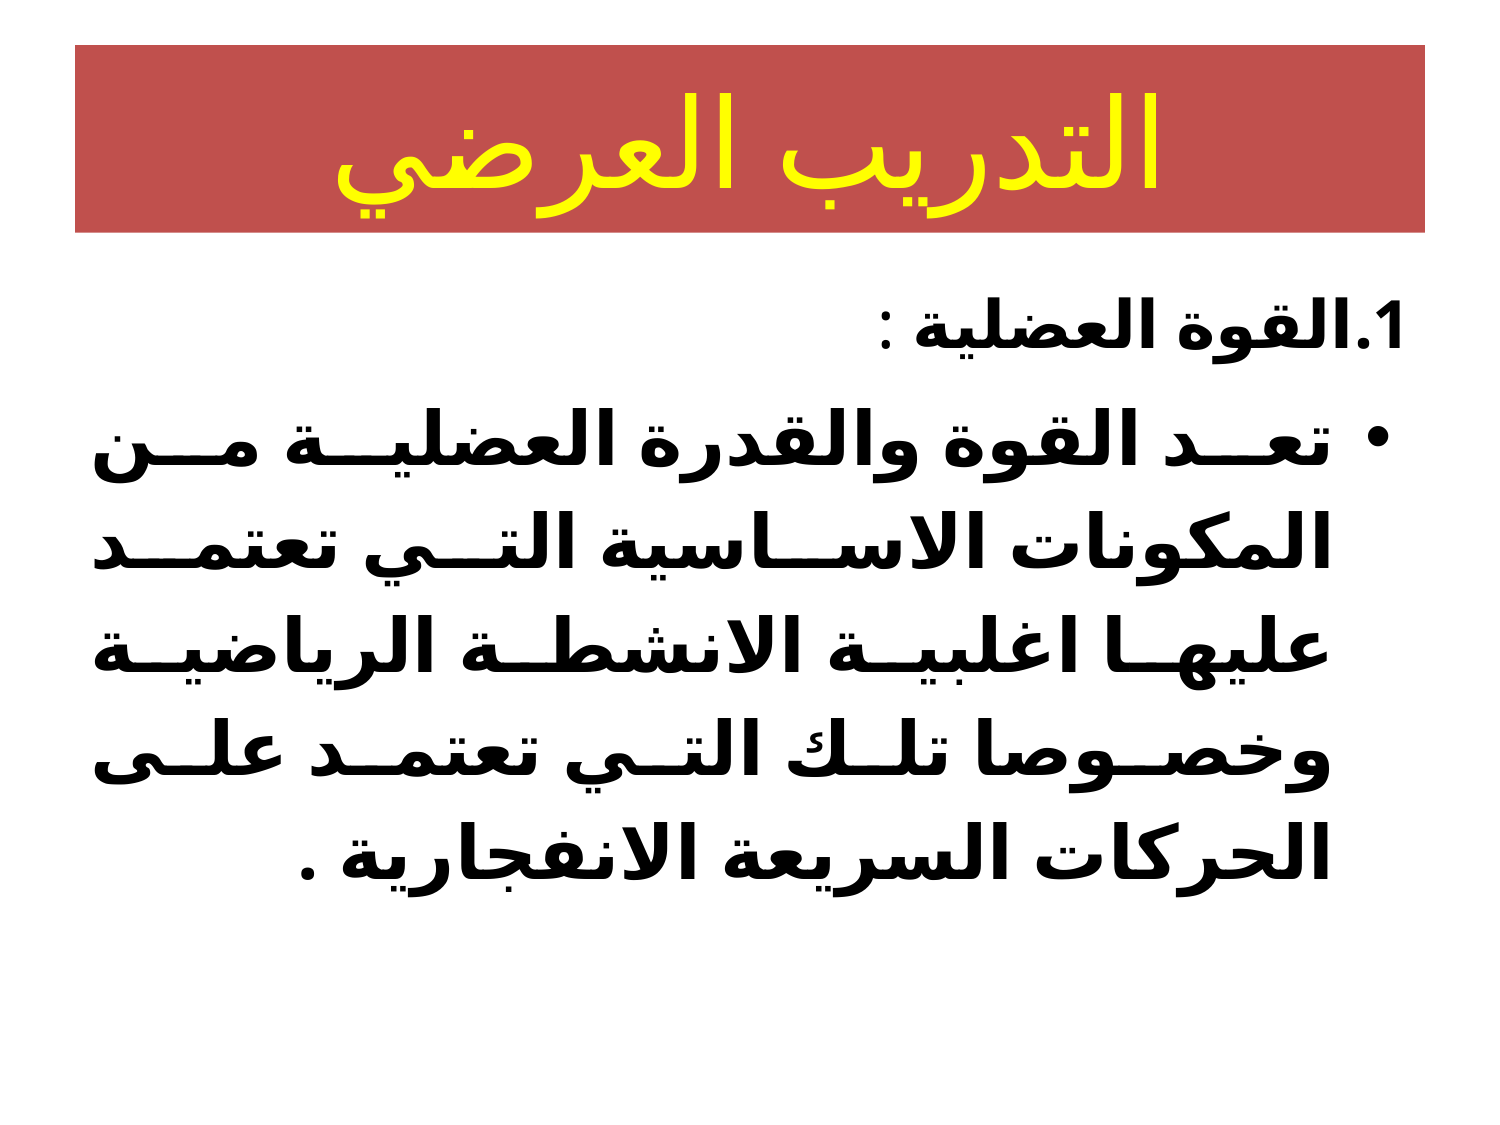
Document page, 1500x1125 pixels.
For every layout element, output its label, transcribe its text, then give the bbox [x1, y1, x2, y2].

list القوة العضلية : تعد القوة والقدرة العضلية من المكونات الاساسية التي تعتمد عليها اغلبية الانشطة الرياضية وخصوصا تلك التي تعتمد على الحركات السريعة الانفجارية . [75, 262, 1425, 1005]
title التدريب العرضي [75, 45, 1425, 233]
